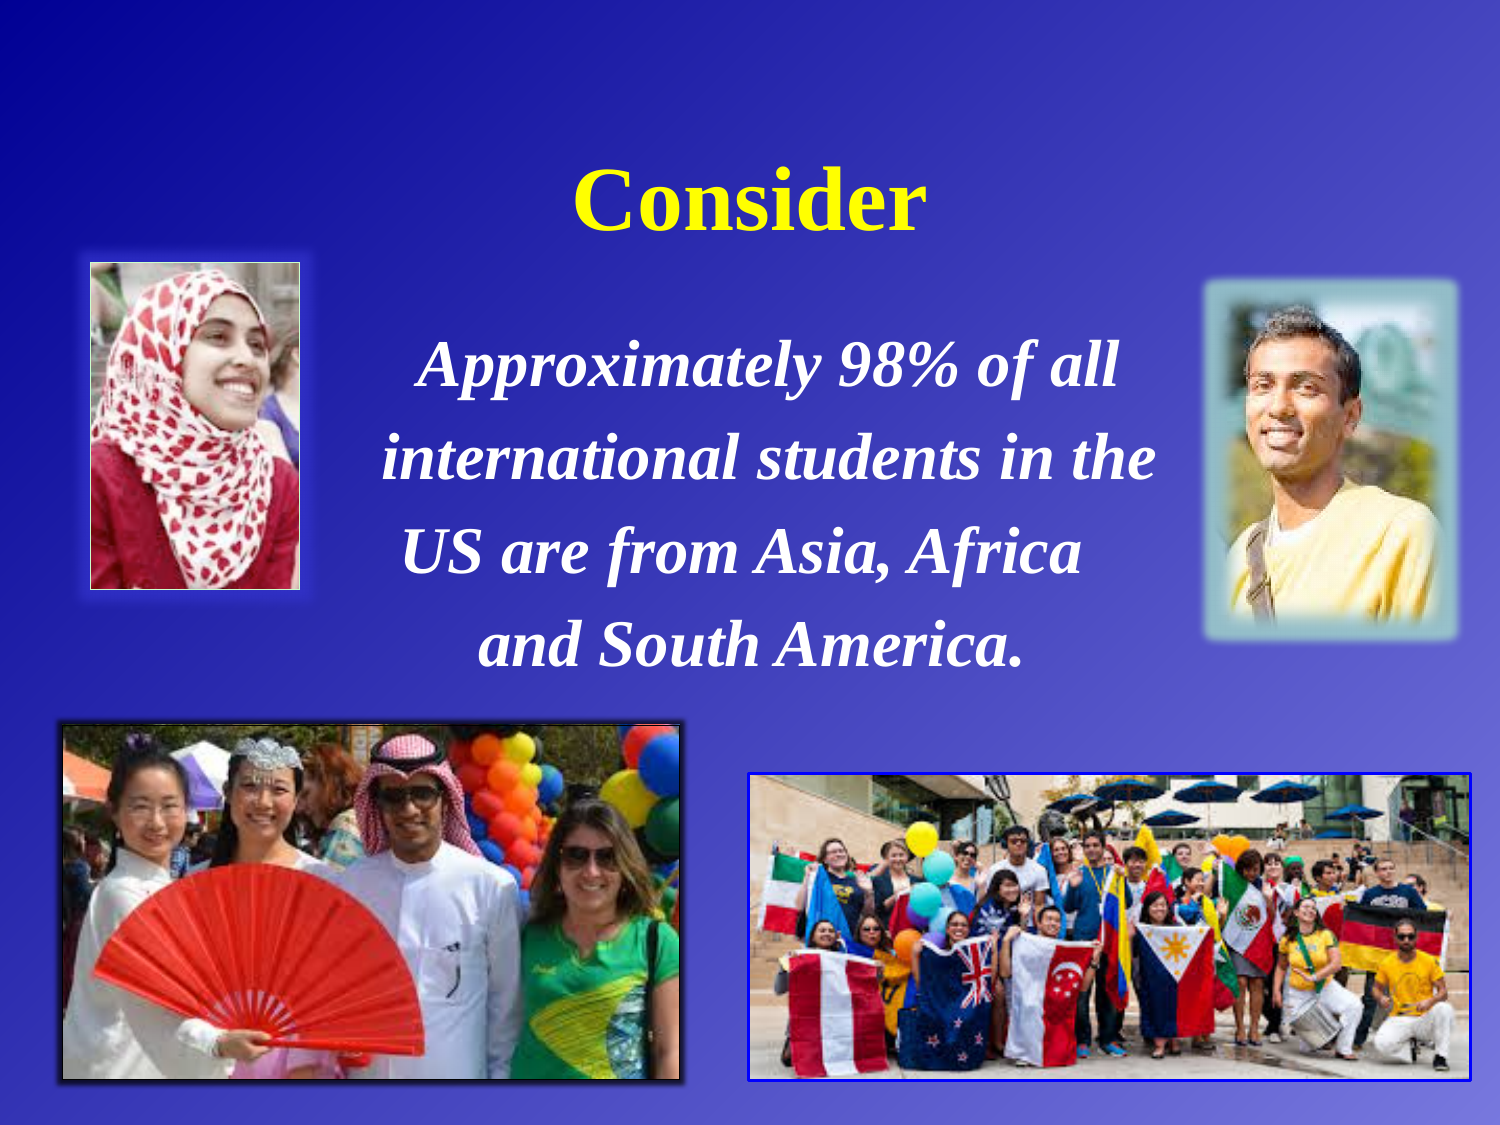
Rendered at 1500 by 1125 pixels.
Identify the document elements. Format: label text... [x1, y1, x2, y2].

picture [90, 262, 301, 590]
title Consider [112, 99, 1388, 288]
picture [749, 774, 1469, 1080]
picture [1212, 287, 1451, 634]
picture [62, 724, 680, 1080]
list Approximately 98% of all international students in the US are from Asia, Africa and South America. [112, 312, 1388, 988]
